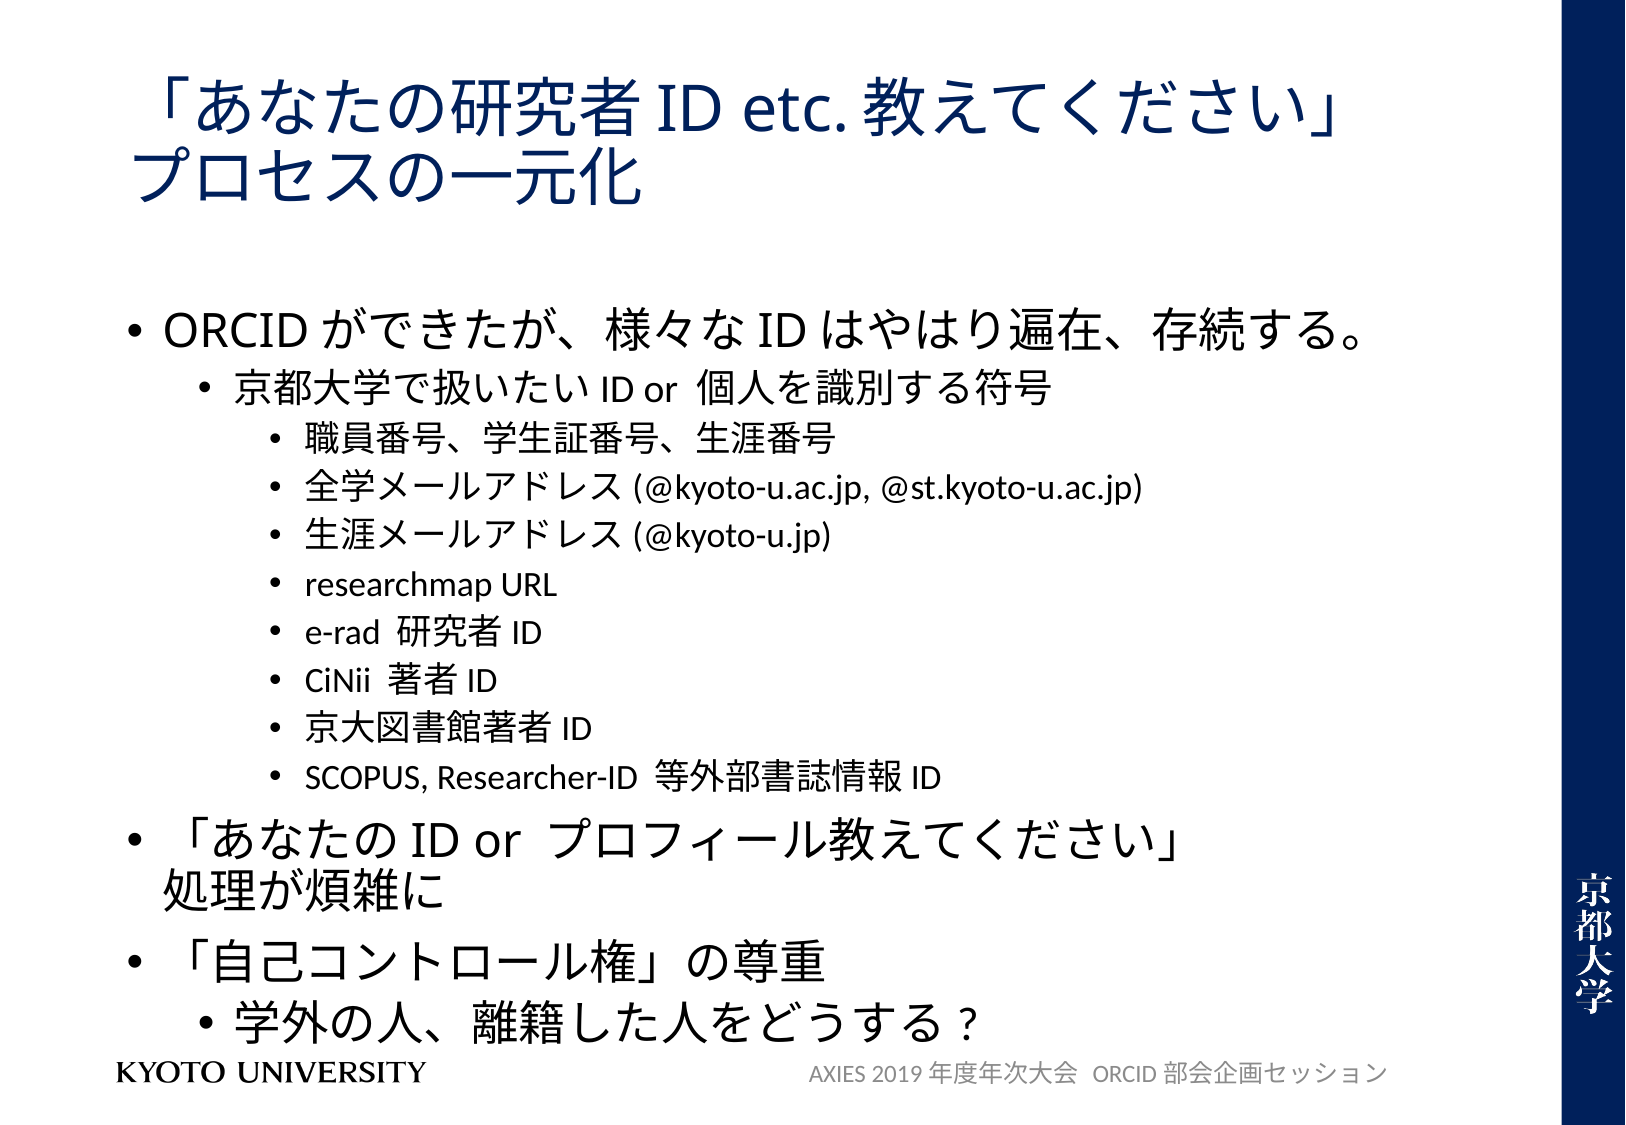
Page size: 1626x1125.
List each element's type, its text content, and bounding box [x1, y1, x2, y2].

picture [1573, 873, 1614, 1014]
list ORCIDができたが、様々なIDはやはり遍在、存続する。 京都大学で扱いたいID or 個人を識別する符号 職員番号、学生証番号、生涯番号 全学メールアドレス(@kyoto-u.ac.jp, @st.kyoto-u.ac.jp) 生涯メールアドレス(@kyoto-u.jp) researchmap URL e-rad 研究者ID CiNii 著者ID 京大図書館著者ID SCOPUS, Researcher-ID 等外部書誌情報ID 「あなたのID or プロフィール教えてください」 処理が煩雑に 「自己コントロール権」の尊重 学外の人、離籍した人をどうする? [111, 299, 1514, 1066]
footer AXIES 2019年度年次大会 ORCID部会企画セッション [690, 1042, 1404, 1103]
picture [116, 1066, 427, 1083]
title 「あなたの研究者ID etc.教えてください」 プロセスの一元化 [111, 25, 1514, 223]
